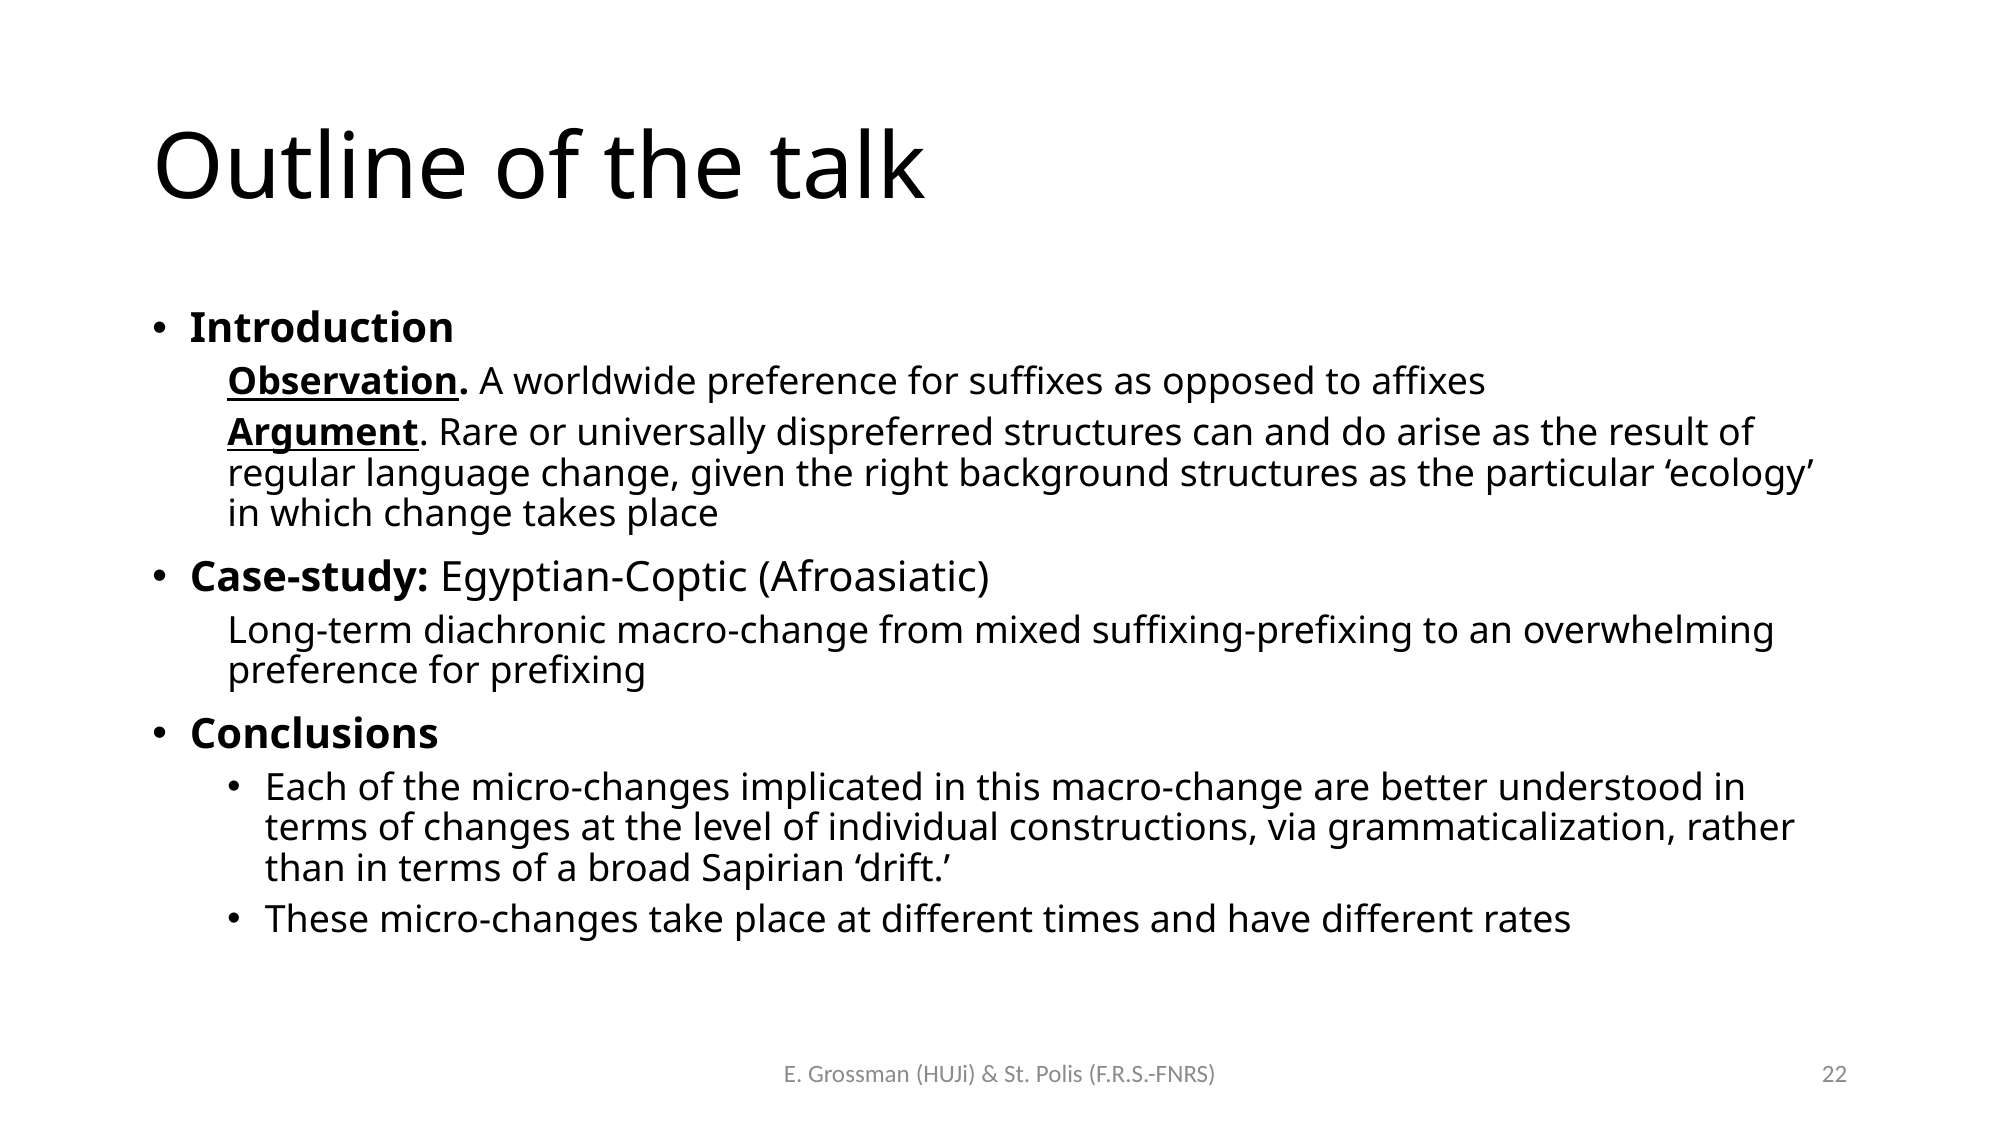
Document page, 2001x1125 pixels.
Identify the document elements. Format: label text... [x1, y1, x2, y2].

title Outline of the talk [137, 59, 1863, 278]
slide_number 22 [1412, 1042, 1863, 1103]
footer E. Grossman (HUJi) & St. Polis (F.R.S.-FNRS) [662, 1042, 1338, 1103]
list Introduction Observation. A worldwide preference for suffixes as opposed to affixes Argument. Rare or universally dispreferred structures can and do arise as the result of regular language change, given the right background structures as the particular ‘ecology’ in which change takes place Case-study: Egyptian-Coptic (Afroasiatic) Long-term diachronic macro-change from mixed suffixing-prefixing to an overwhelming preference for prefixing Conclusions Each of the micro-changes implicated in this macro-change are better understood in terms of changes at the level of individual constructions, via grammaticalization, rather than in terms of a broad Sapirian ‘drift.’ These micro-changes take place at different times and have different rates [137, 299, 1863, 1014]
